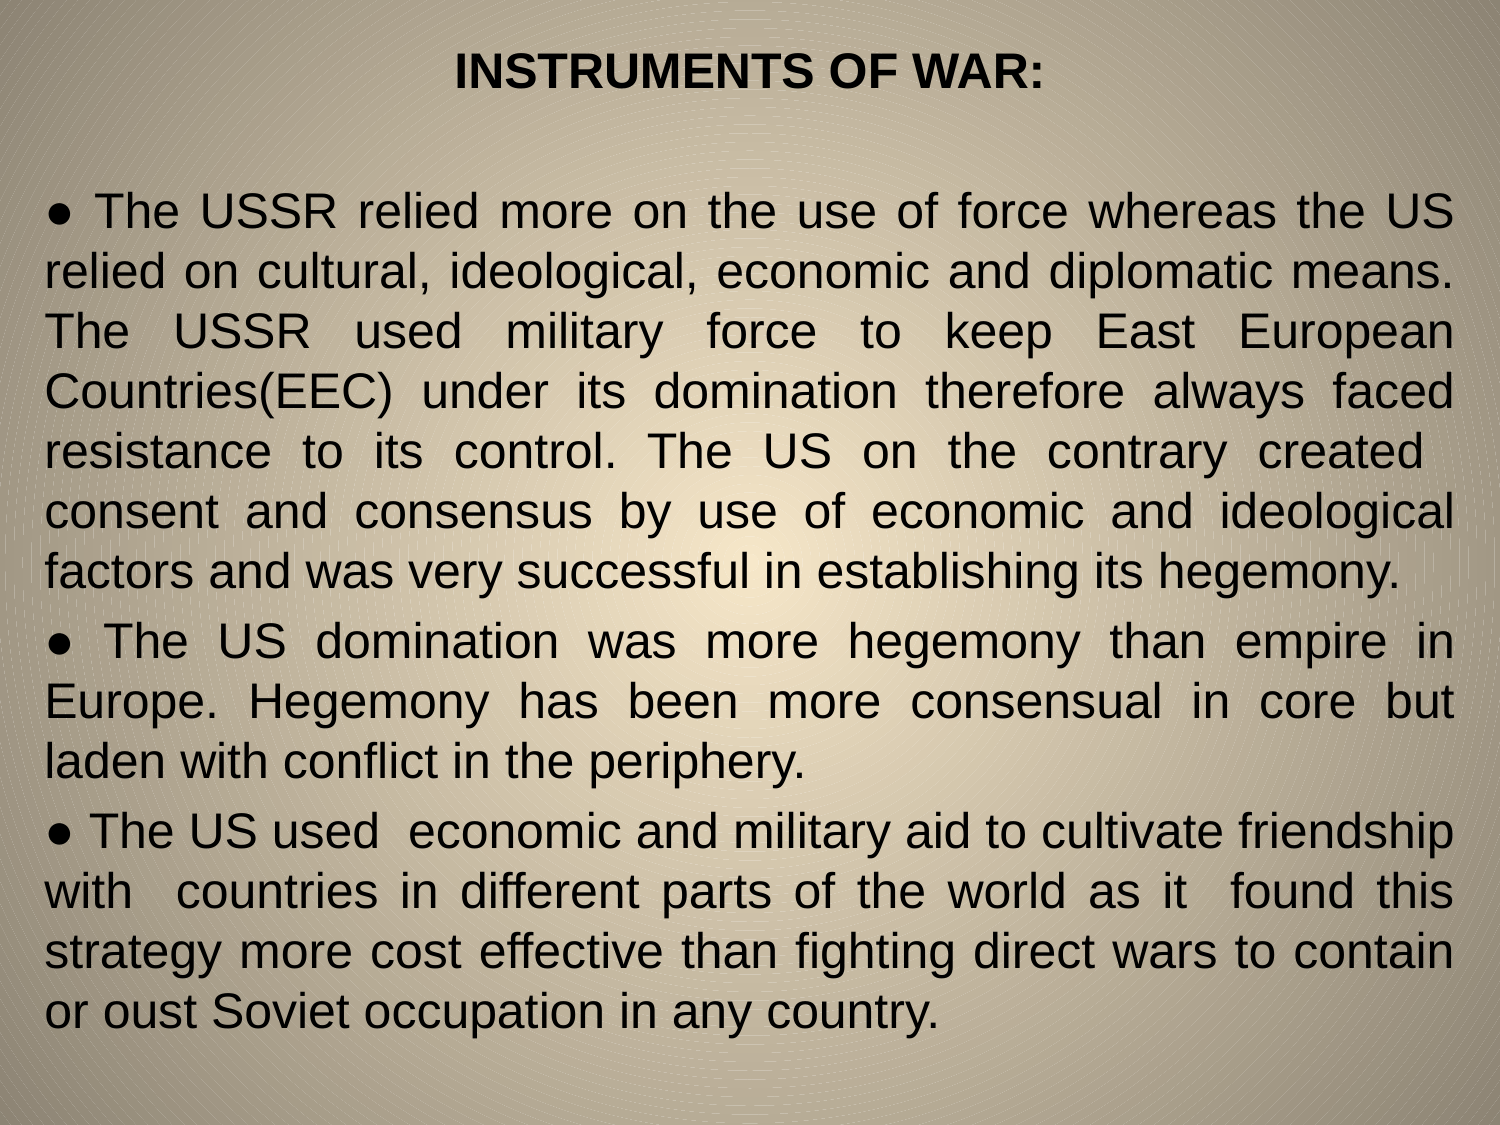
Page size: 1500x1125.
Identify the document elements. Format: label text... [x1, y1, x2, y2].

subtitle INSTRUMENTS OF WAR: ● The USSR relied more on the use of force whereas the US relied on cultural, ideological, economic and diplomatic means. The USSR used military force to keep East European Countries(EEC) under its domination therefore always faced resistance to its control. The US on the contrary created consent and consensus by use of economic and ideological factors and was very successful in establishing its hegemony. ● The US domination was more hegemony than empire in Europe. Hegemony has been more consensual in core but laden with conflict in the periphery. ● The US used economic and military aid to cultivate friendship with countries in different parts of the world as it found this strategy more cost effective than fighting direct wars to contain or oust Soviet occupation in any country. [29, 30, 1471, 1094]
